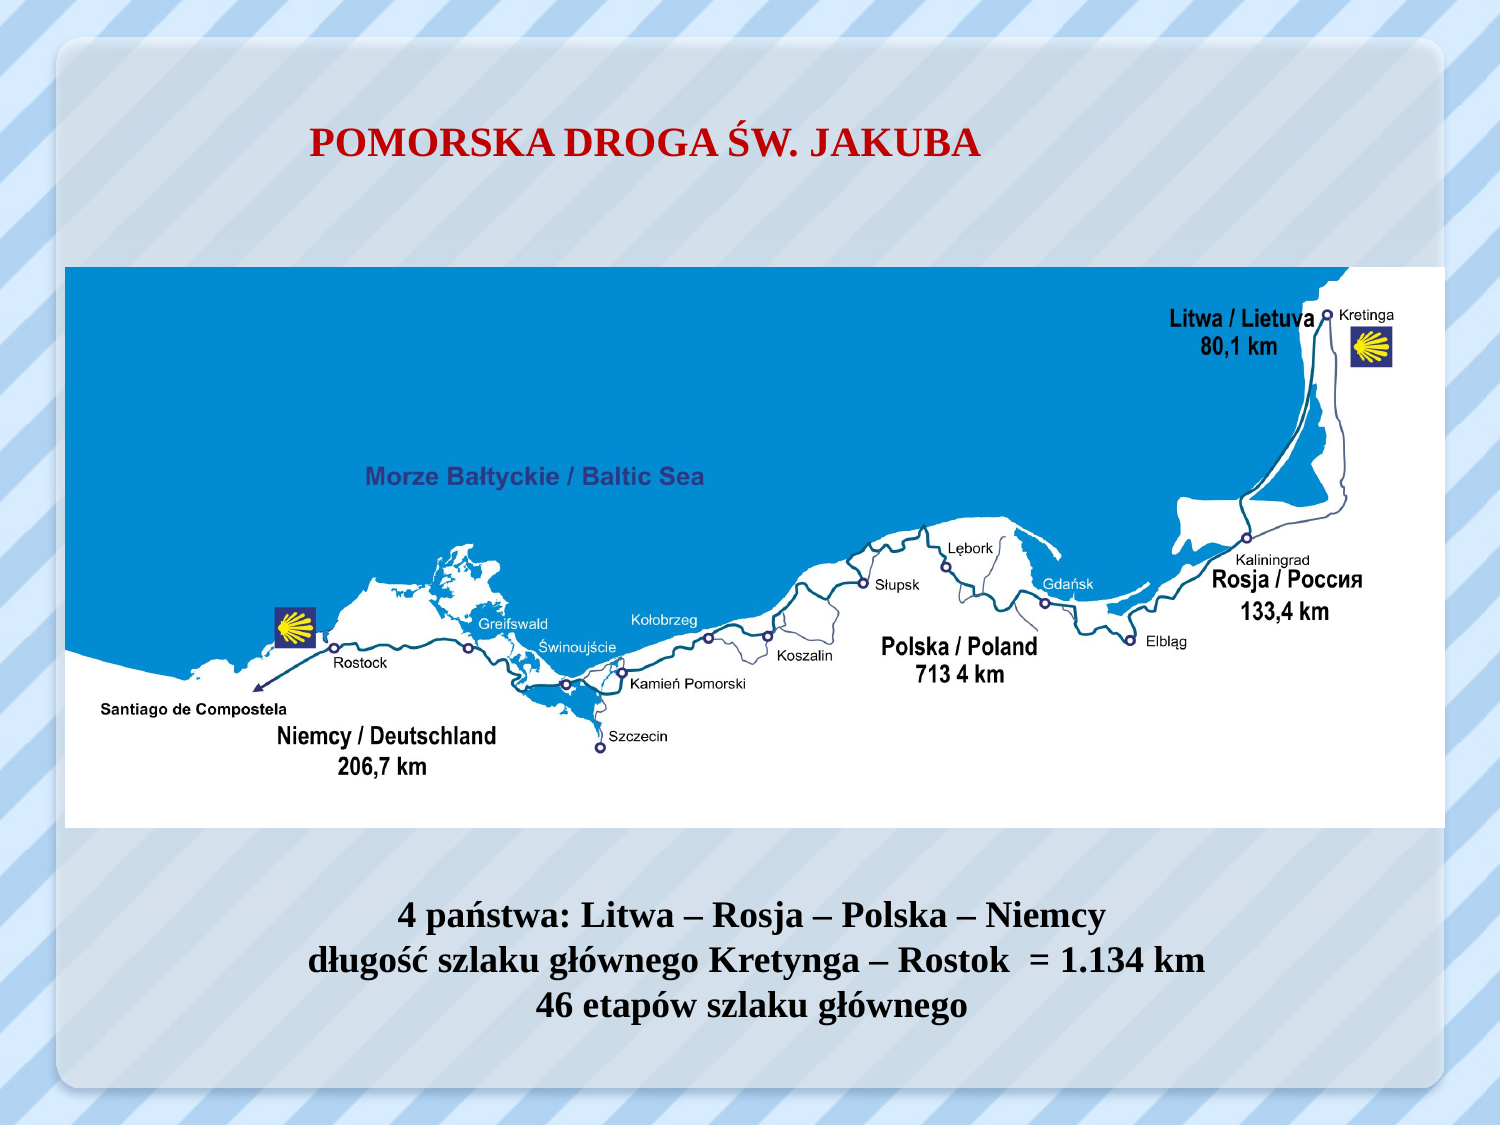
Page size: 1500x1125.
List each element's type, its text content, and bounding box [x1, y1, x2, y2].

text_box 4 państwa: Litwa – Rosja – Polska – Niemcy długość szlaku głównego Kretynga – Rostok = 1.134 km 46 etapów szlaku głównego [41, 432, 1443, 1033]
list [65, 267, 1445, 828]
title POMORSKA DROGA ŚW. JAKUBA [53, 78, 1247, 173]
